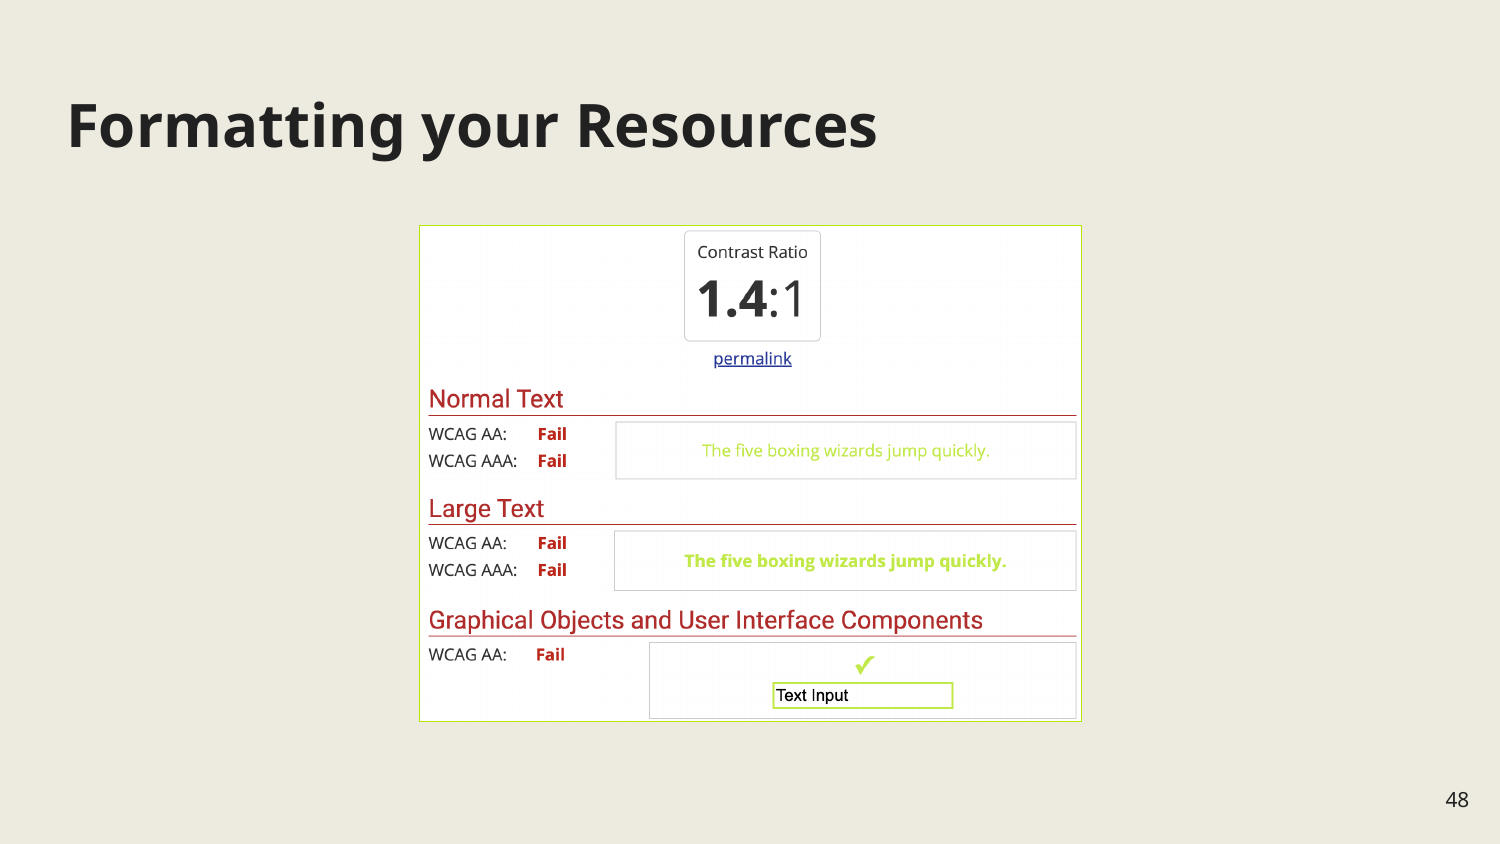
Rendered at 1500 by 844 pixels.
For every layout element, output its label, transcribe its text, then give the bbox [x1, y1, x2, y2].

picture [419, 225, 1082, 723]
title Formatting your Resources [51, 72, 1449, 176]
slide_number 48 [1394, 769, 1484, 834]
